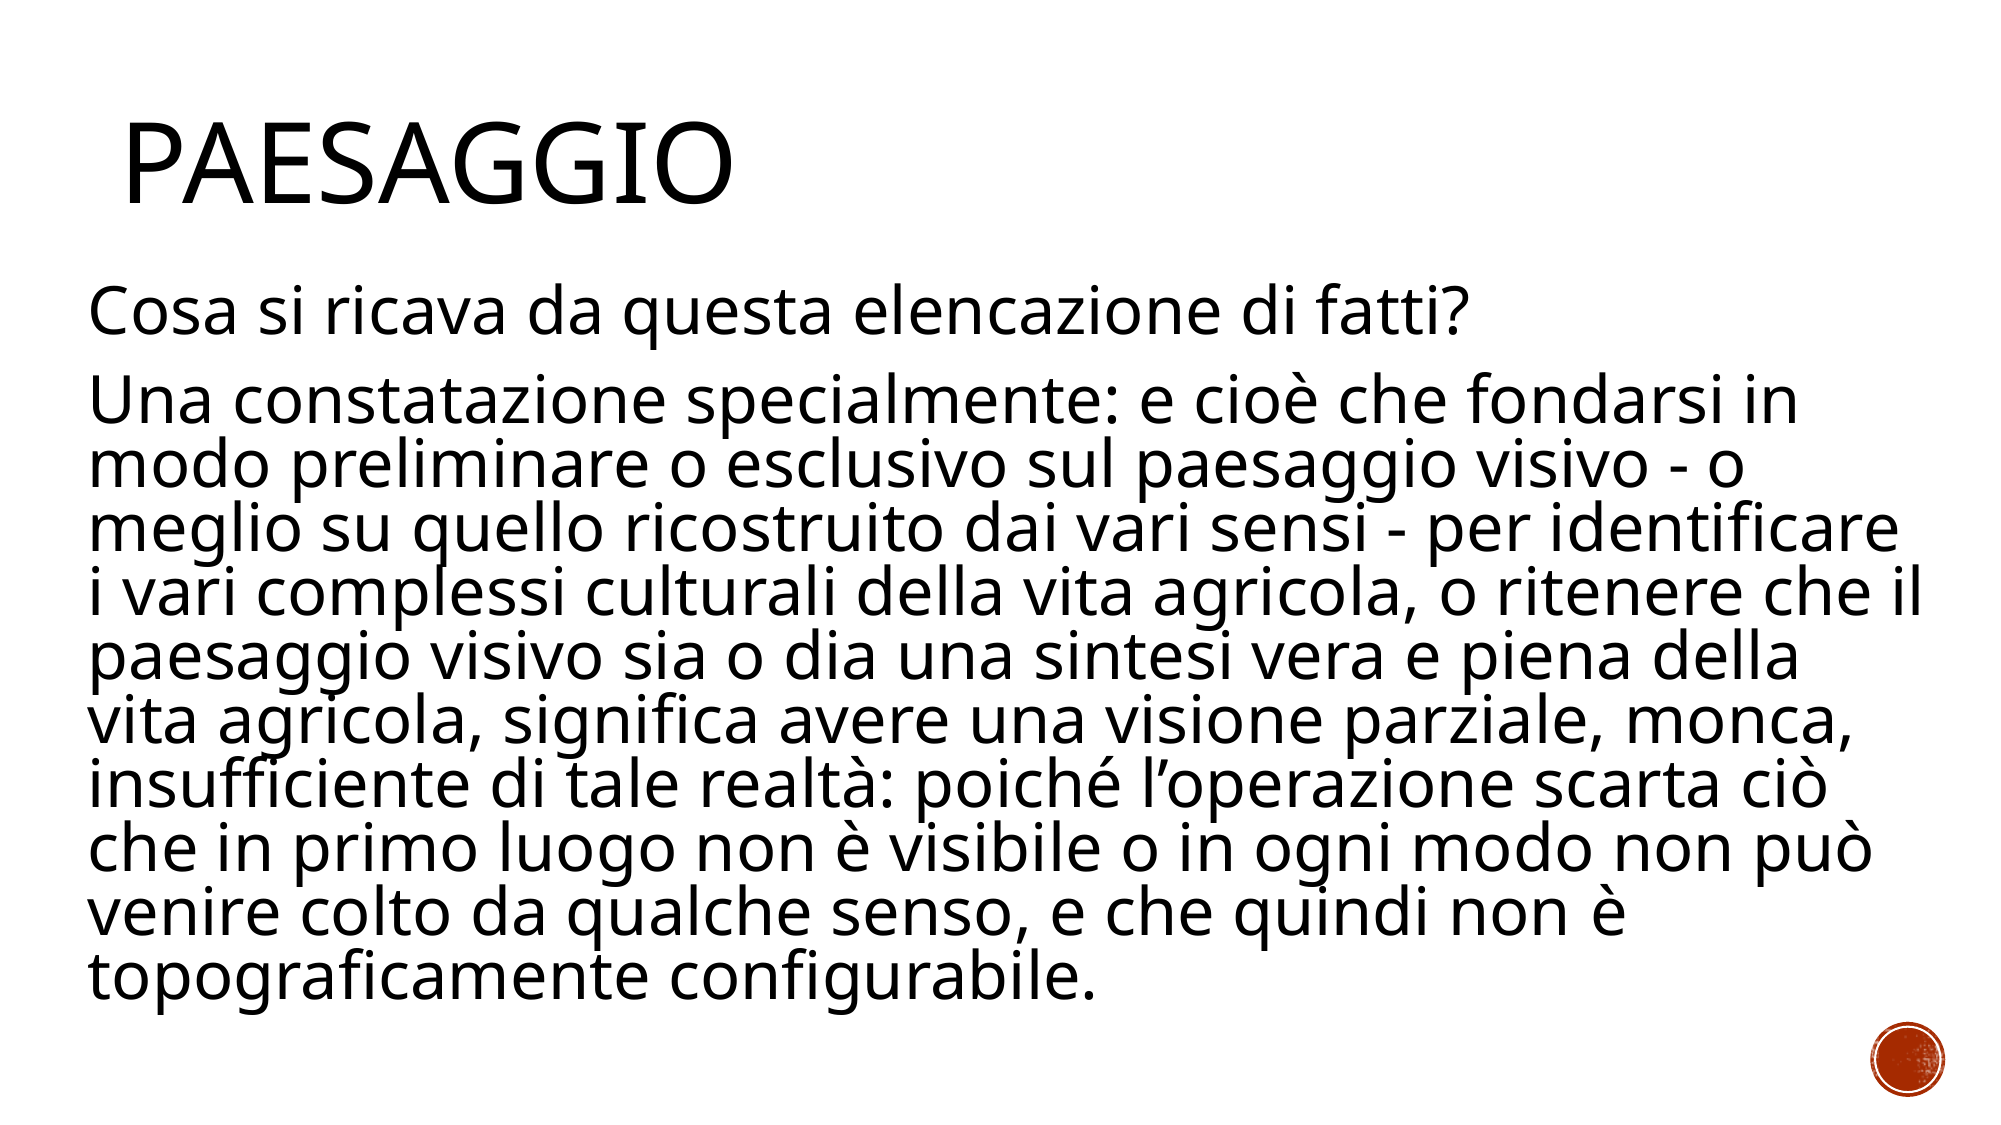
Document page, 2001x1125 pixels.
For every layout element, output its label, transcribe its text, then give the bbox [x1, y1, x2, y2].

list Cosa si ricava da questa elencazione di fatti? Una constatazione specialmente: e cioè che fondarsi in modo preliminare o esclusivo sul paesaggio visivo - o meglio su quello ricostruito dai vari sensi - per identificare i vari complessi culturali della vita agricola, o ritenere che il paesaggio visivo sia o dia una sintesi vera e piena della vita agricola, significa avere una visione parziale, monca, insufficiente di tale realtà: poiché l’operazione scarta ciò che in primo luogo non è visibile o in ogni modo non può venire colto da qualche senso, e che quindi non è topograficamente configurabile. [72, 275, 1944, 1051]
title paesaggio [104, 34, 1755, 275]
